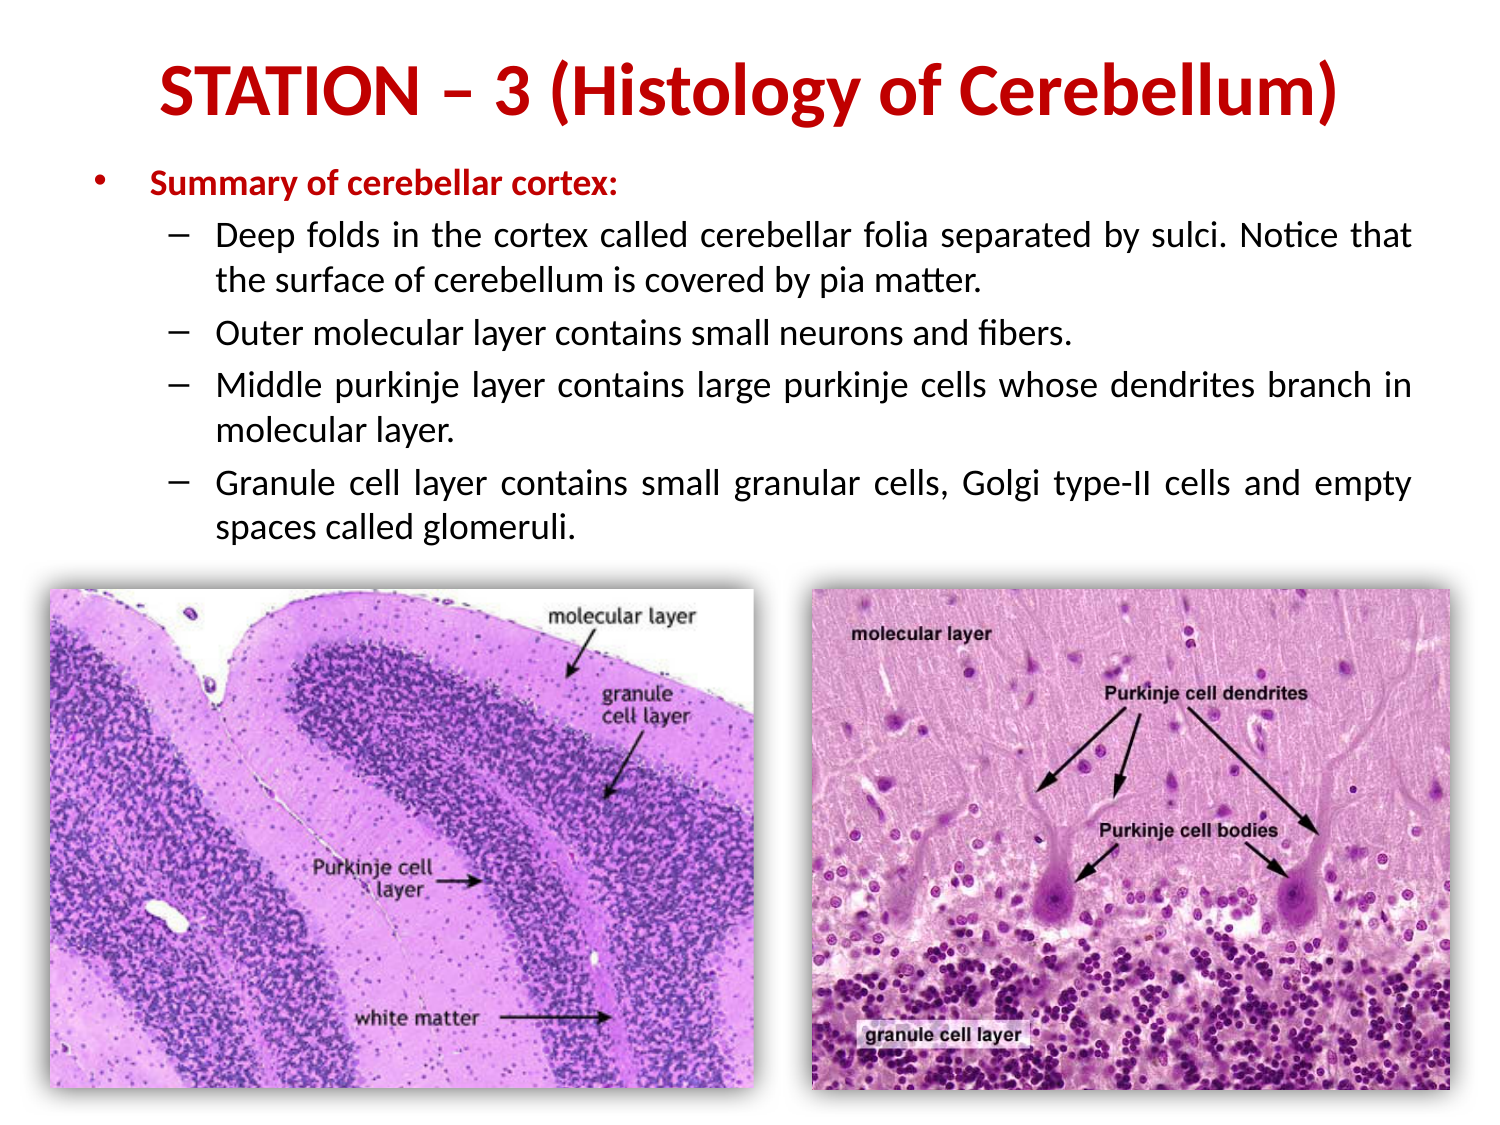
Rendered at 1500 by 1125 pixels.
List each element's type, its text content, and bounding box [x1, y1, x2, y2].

picture [812, 588, 1451, 1090]
title STATION – 3 (Histology of Cerebellum) [75, 0, 1425, 172]
list Summary of cerebellar cortex: Deep folds in the cortex called cerebellar folia separated by sulci. Notice that the surface of cerebellum is covered by pia matter. Outer molecular layer contains small neurons and fibers. Middle purkinje layer contains large purkinje cells whose dendrites branch in molecular layer. Granule cell layer contains small granular cells, Golgi type-II cells and empty spaces called glomeruli. [78, 149, 1429, 893]
picture [49, 589, 754, 1088]
